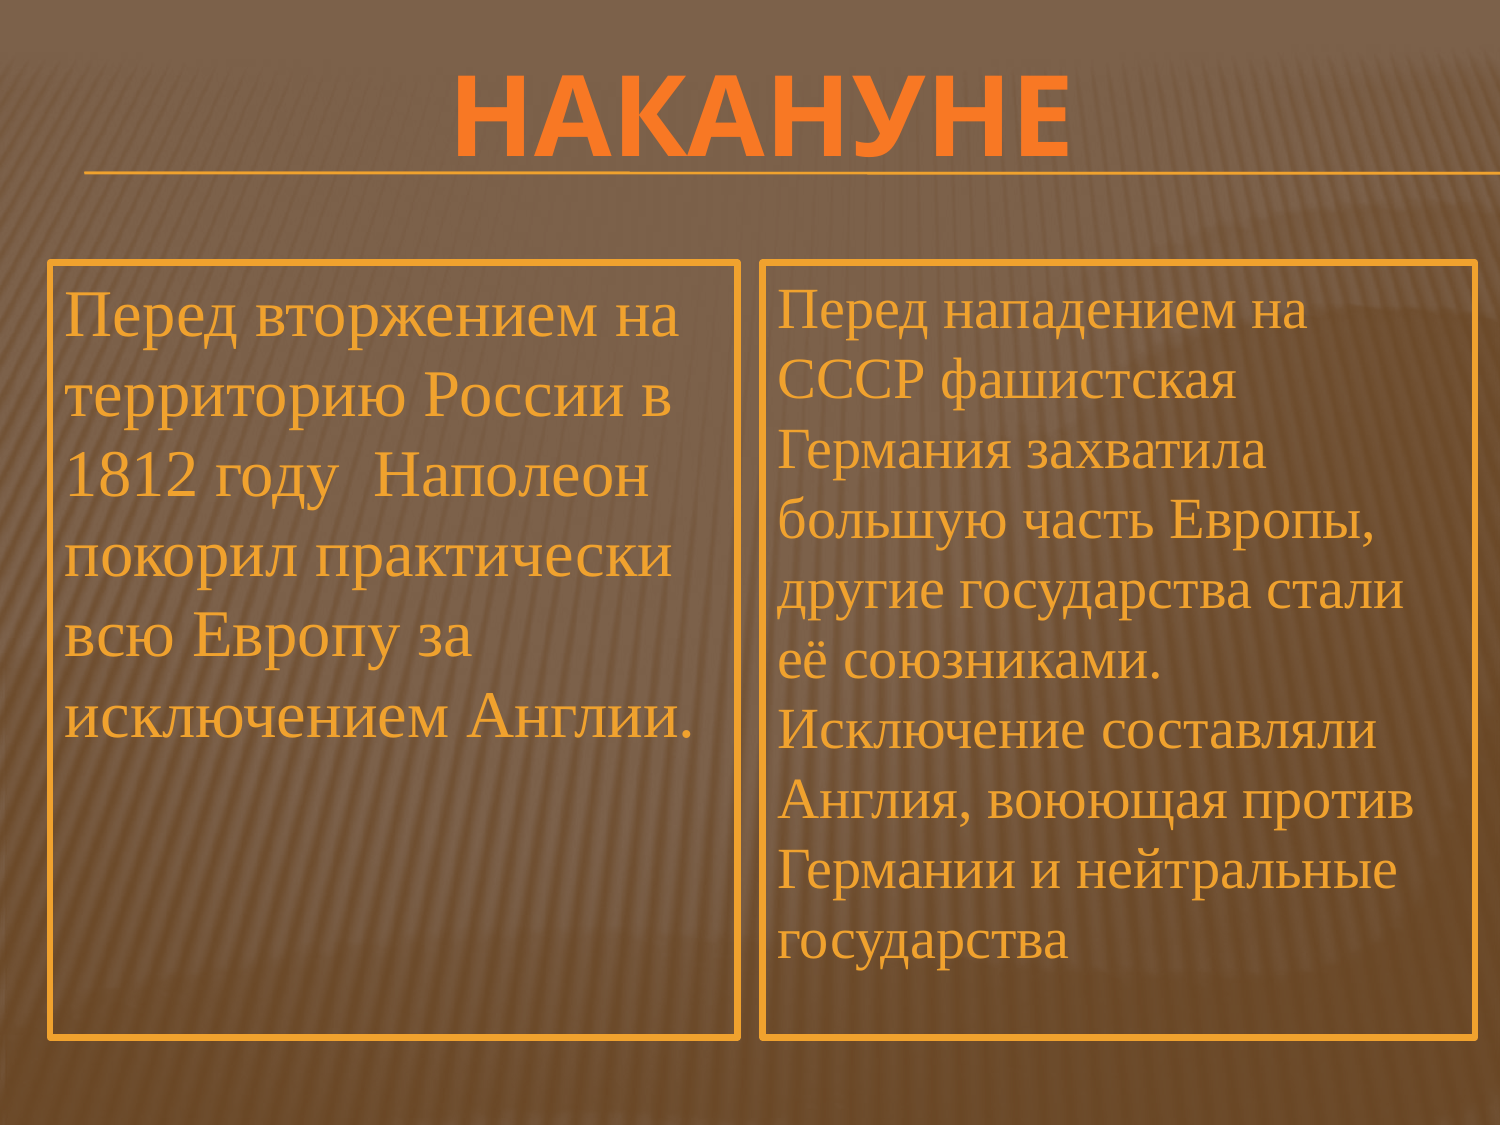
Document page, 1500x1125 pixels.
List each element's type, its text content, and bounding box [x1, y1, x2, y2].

title Накануне [49, 42, 1475, 181]
list Перед нападением на СССР фашистская Германия захватила большую часть Европы, другие государства стали её союзниками. Исключение составляли Англия, воюющая против Германии и нейтральные государства [762, 262, 1475, 1038]
list Перед вторжением на территорию России в 1812 году Наполеон покорил практически всю Европу за исключением Англии. [50, 262, 738, 1038]
